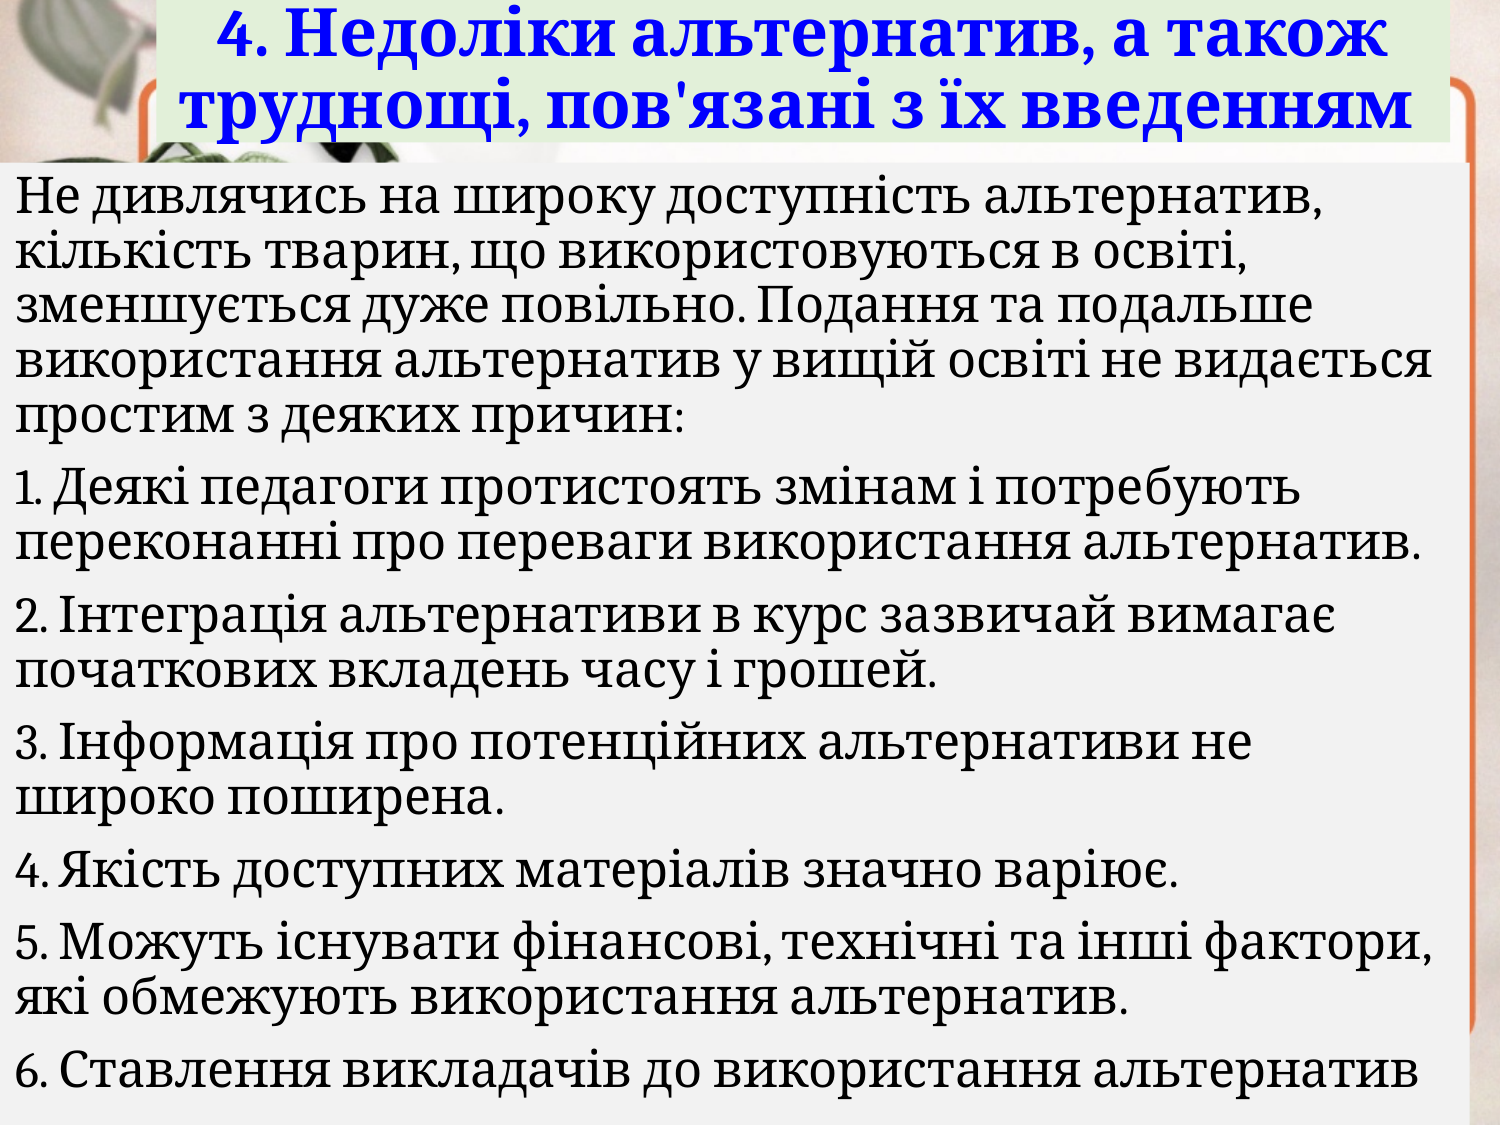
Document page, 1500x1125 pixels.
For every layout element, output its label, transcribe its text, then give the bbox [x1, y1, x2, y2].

title 4. Недоліки альтернатив, а також труднощі, пов'язані з їх введенням [156, 0, 1451, 143]
picture [0, 0, 1500, 1125]
list Не дивлячись на широку доступність альтернатив, кількість тварин, що використовуються в освіті, зменшується дуже повільно. Подання та подальше використання альтернатив у вищій освіті не видається простим з деяких причин: 1. Деякі педагоги протистоять змінам і потребують переконанні про переваги використання альтернатив. 2. Інтеграція альтернативи в курс зазвичай вимагає початкових вкладень часу і грошей. 3. Інформація про потенційних альтернативи не широко поширена. 4. Якість доступних матеріалів значно варіює. 5. Можуть існувати фінансові, технічні та інші фактори, які обмежують використання альтернатив. 6. Ставлення викладачів до використання альтернатив [0, 162, 1470, 1125]
